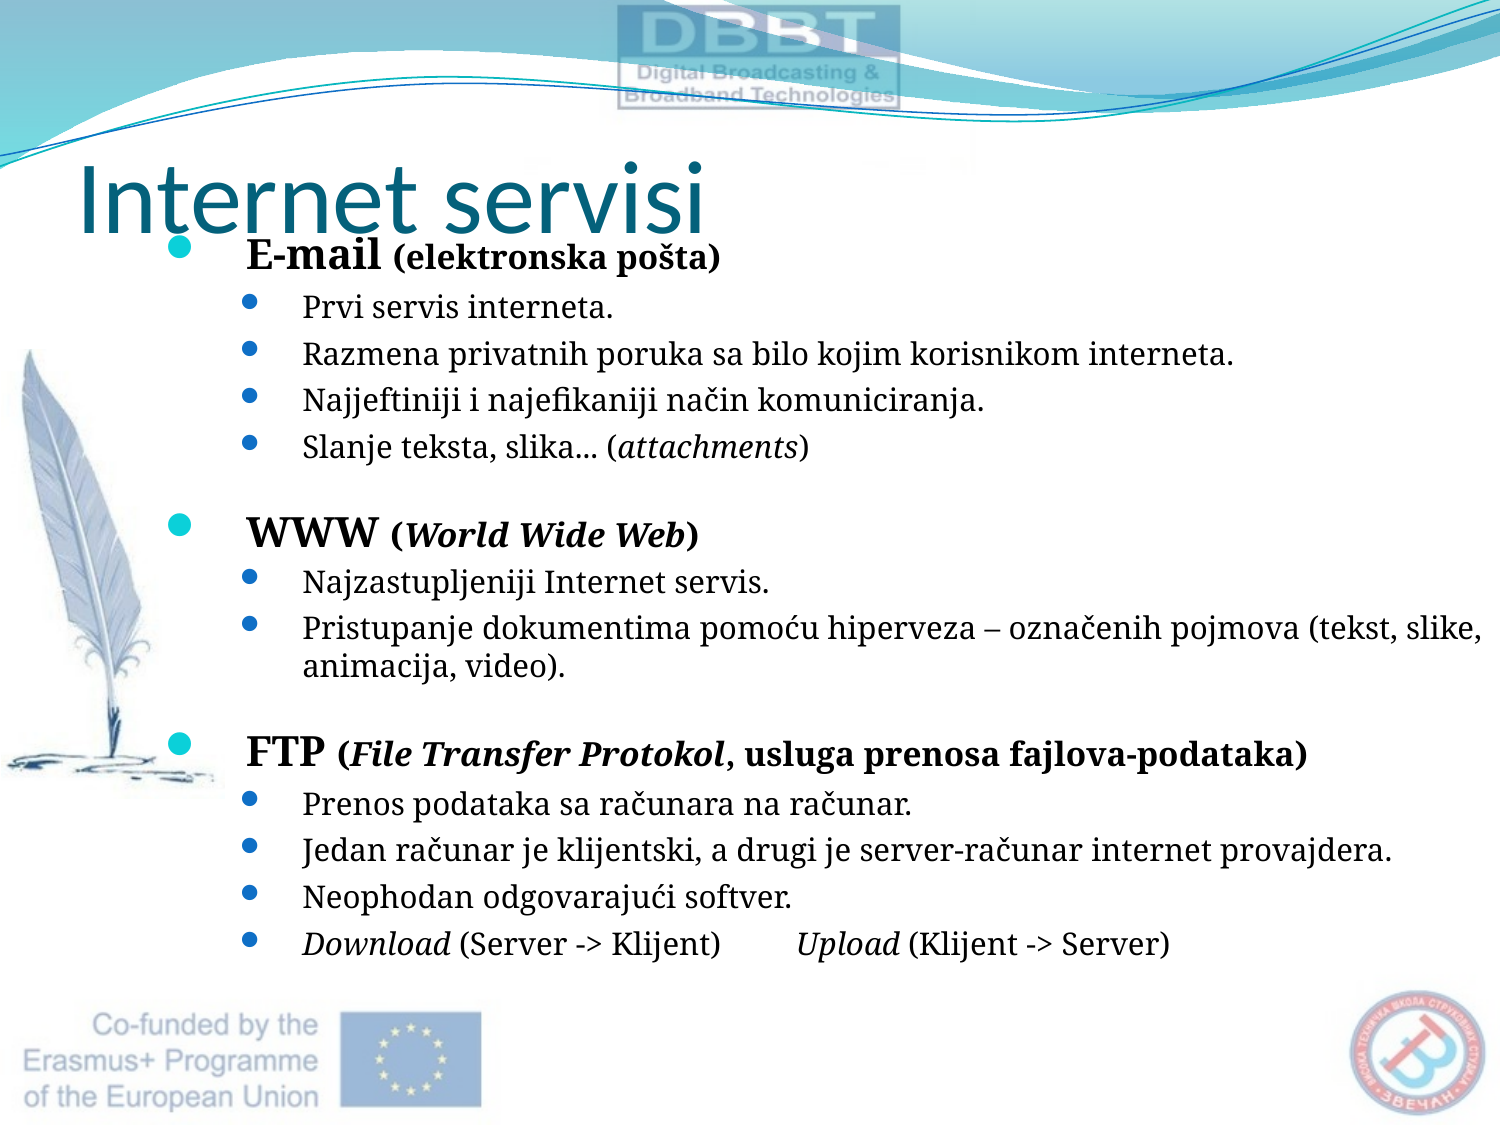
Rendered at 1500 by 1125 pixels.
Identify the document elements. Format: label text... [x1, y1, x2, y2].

title Internet servisi [76, 66, 1427, 254]
picture [1, 349, 226, 799]
list E-mail (elektronska pošta) Prvi servis interneta. Razmena privatnih poruka sa bilo kojim korisnikom interneta. Najjeftiniji i najefikaniji način komuniciranja. Slanje teksta, slika... (attachments) WWW (World Wide Web) Najzastupljeniji Internet servis. Pristupanje dokumentima pomoću hiperveza – označenih pojmova (tekst, slike, animacija, video). FTP (File Transfer Protokol, usluga prenosa fajlova-podataka) Prenos podataka sa računara na računar. Jedan računar je klijentski, a drugi je server-računar internet provajdera. Neophodan odgovarajući softver. Download (Server -> Klijent) Upload (Klijent -> Server) [150, 220, 1500, 1125]
